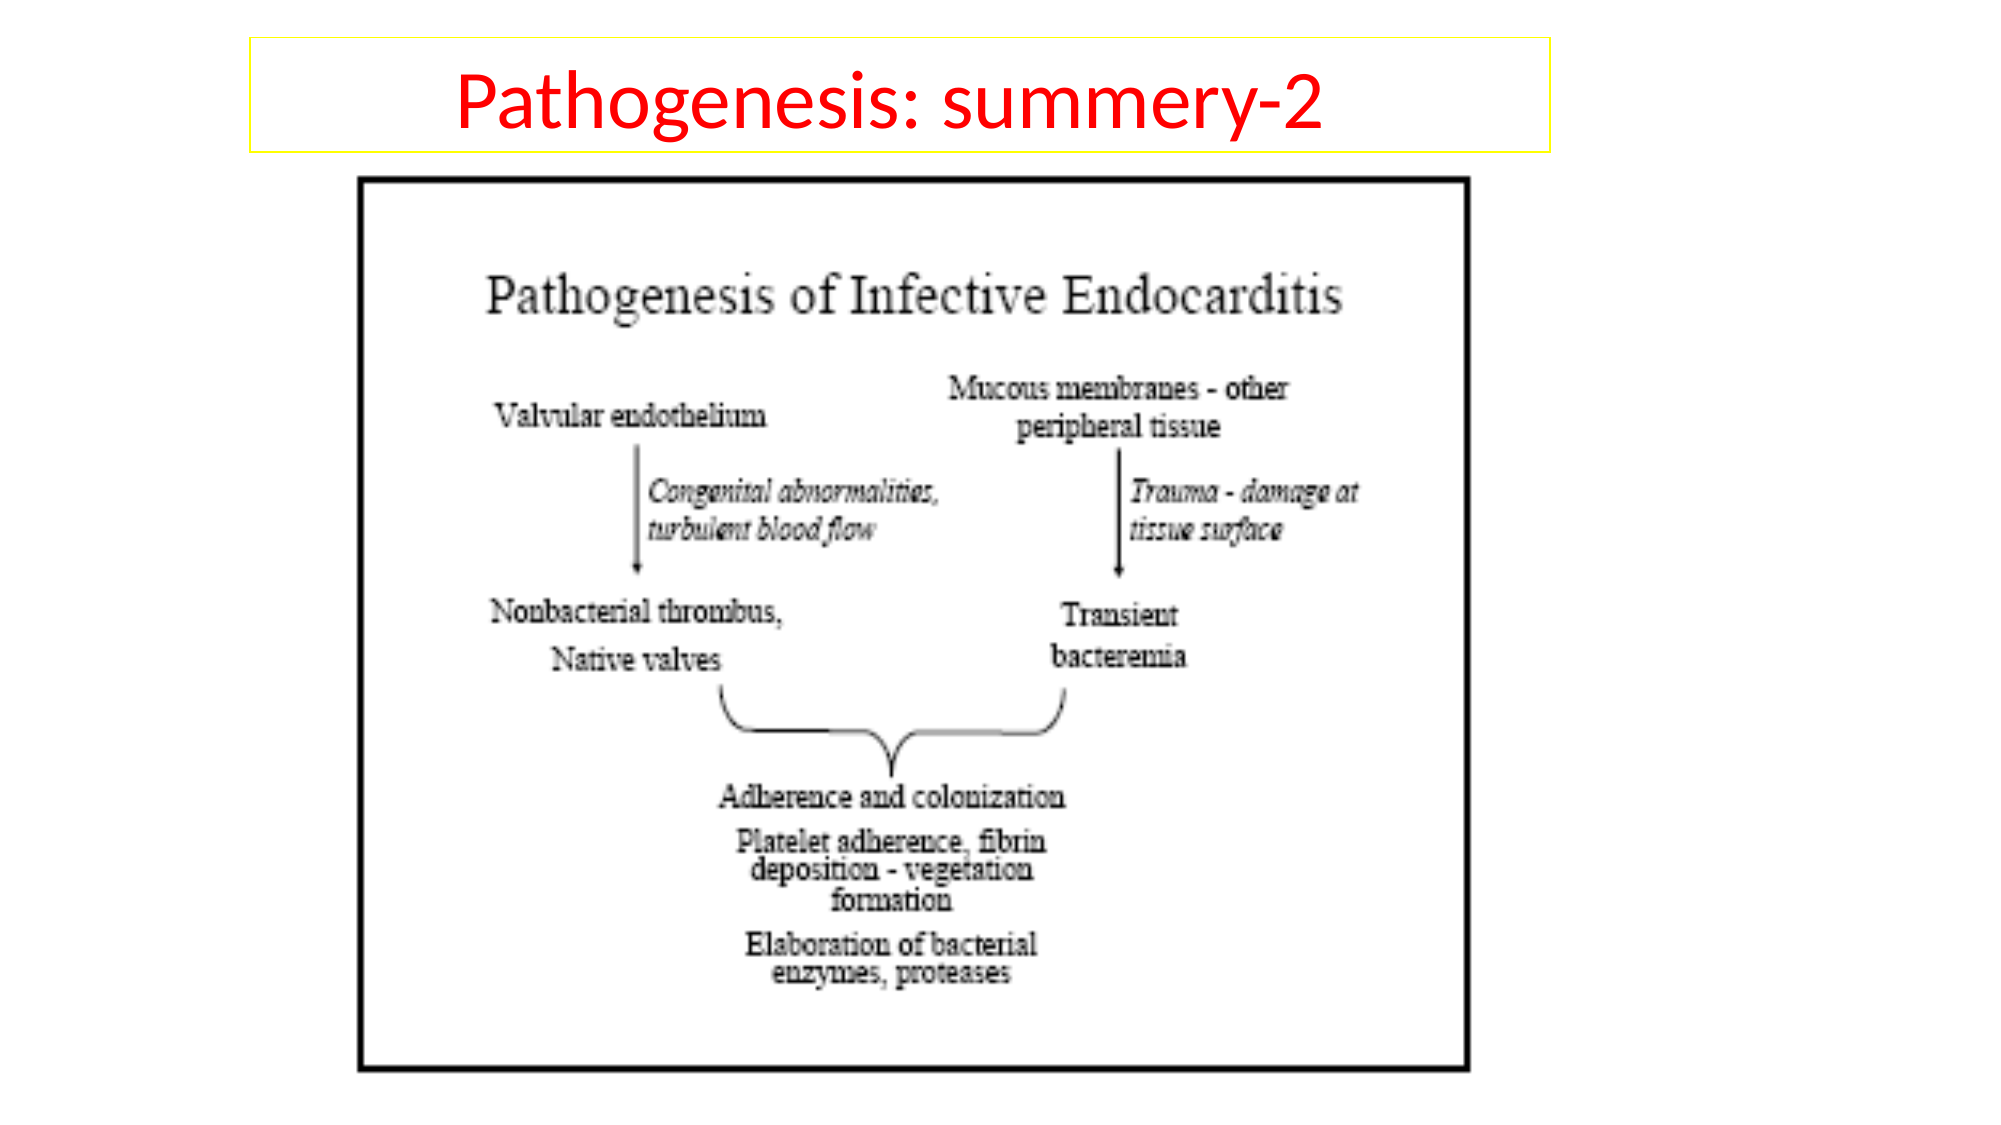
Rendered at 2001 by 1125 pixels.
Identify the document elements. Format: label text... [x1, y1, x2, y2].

picture [352, 174, 1478, 1077]
text_box Pathogenesis: summery-2 [249, 37, 1550, 153]
